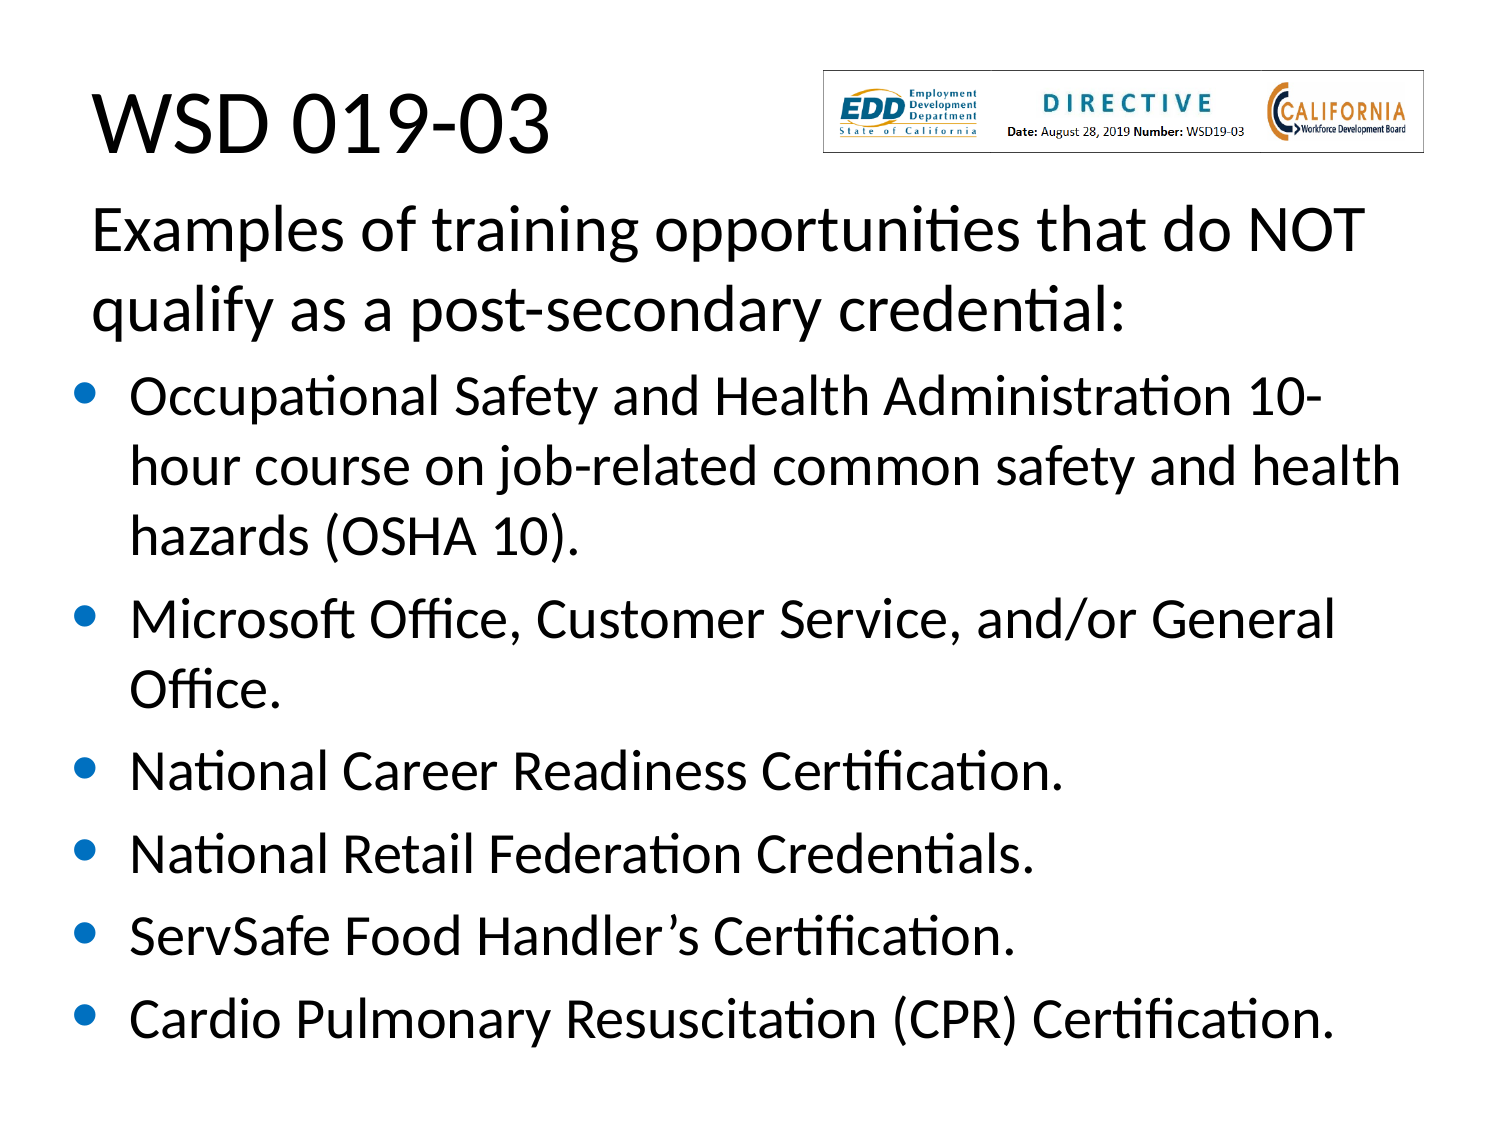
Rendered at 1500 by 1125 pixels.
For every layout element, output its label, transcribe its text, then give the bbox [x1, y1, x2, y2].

text_box WSD 019-03 Examples of training opportunities that do NOT qualify as a post-secondary credential: Occupational Safety and Health Administration 10-hour course on job-related common safety and health hazards (OSHA 10). Microsoft Office, Customer Service, and/or General Office. National Career Readiness Certification. National Retail Federation Credentials. ServSafe Food Handler’s Certification. Cardio Pulmonary Resuscitation (CPR) Certification. [38, 54, 1441, 1058]
picture [817, 63, 1432, 167]
